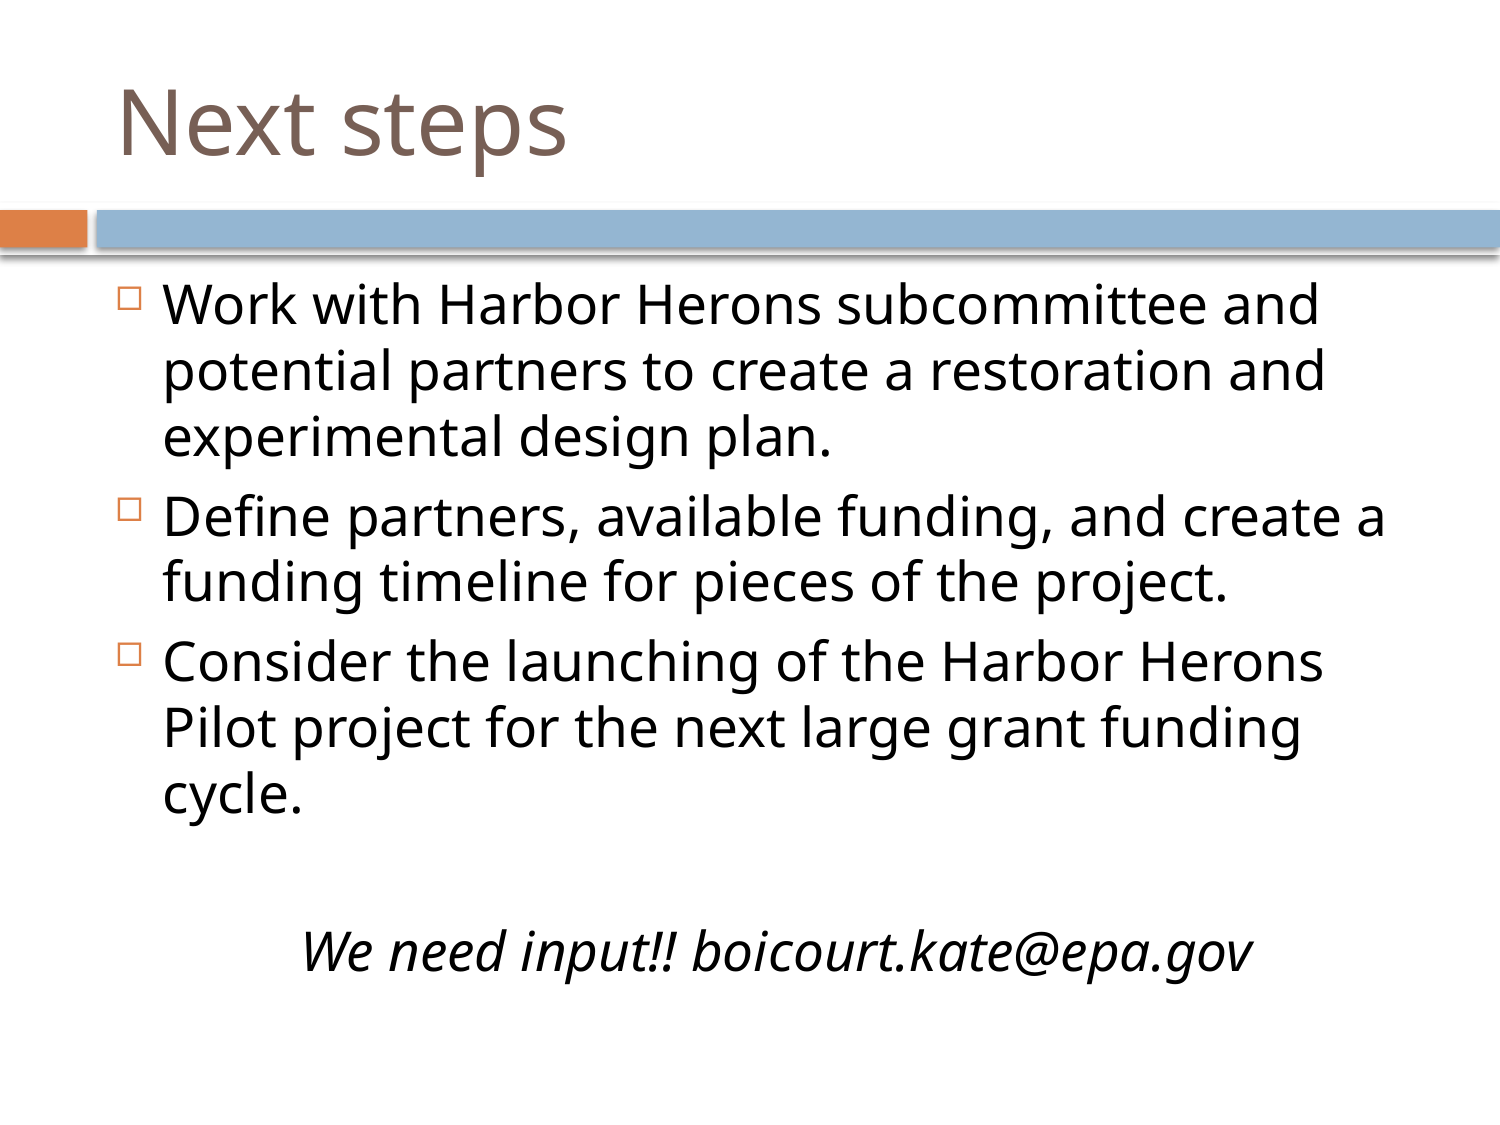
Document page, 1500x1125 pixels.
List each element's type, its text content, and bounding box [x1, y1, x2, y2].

title Next steps [100, 37, 1438, 200]
list Work with Harbor Herons subcommittee and potential partners to create a restoration and experimental design plan. Define partners, available funding, and create a funding timeline for pieces of the project. Consider the launching of the Harbor Herons Pilot project for the next large grant funding cycle. We need input!! boicourt.kate@epa.gov [100, 262, 1438, 1000]
